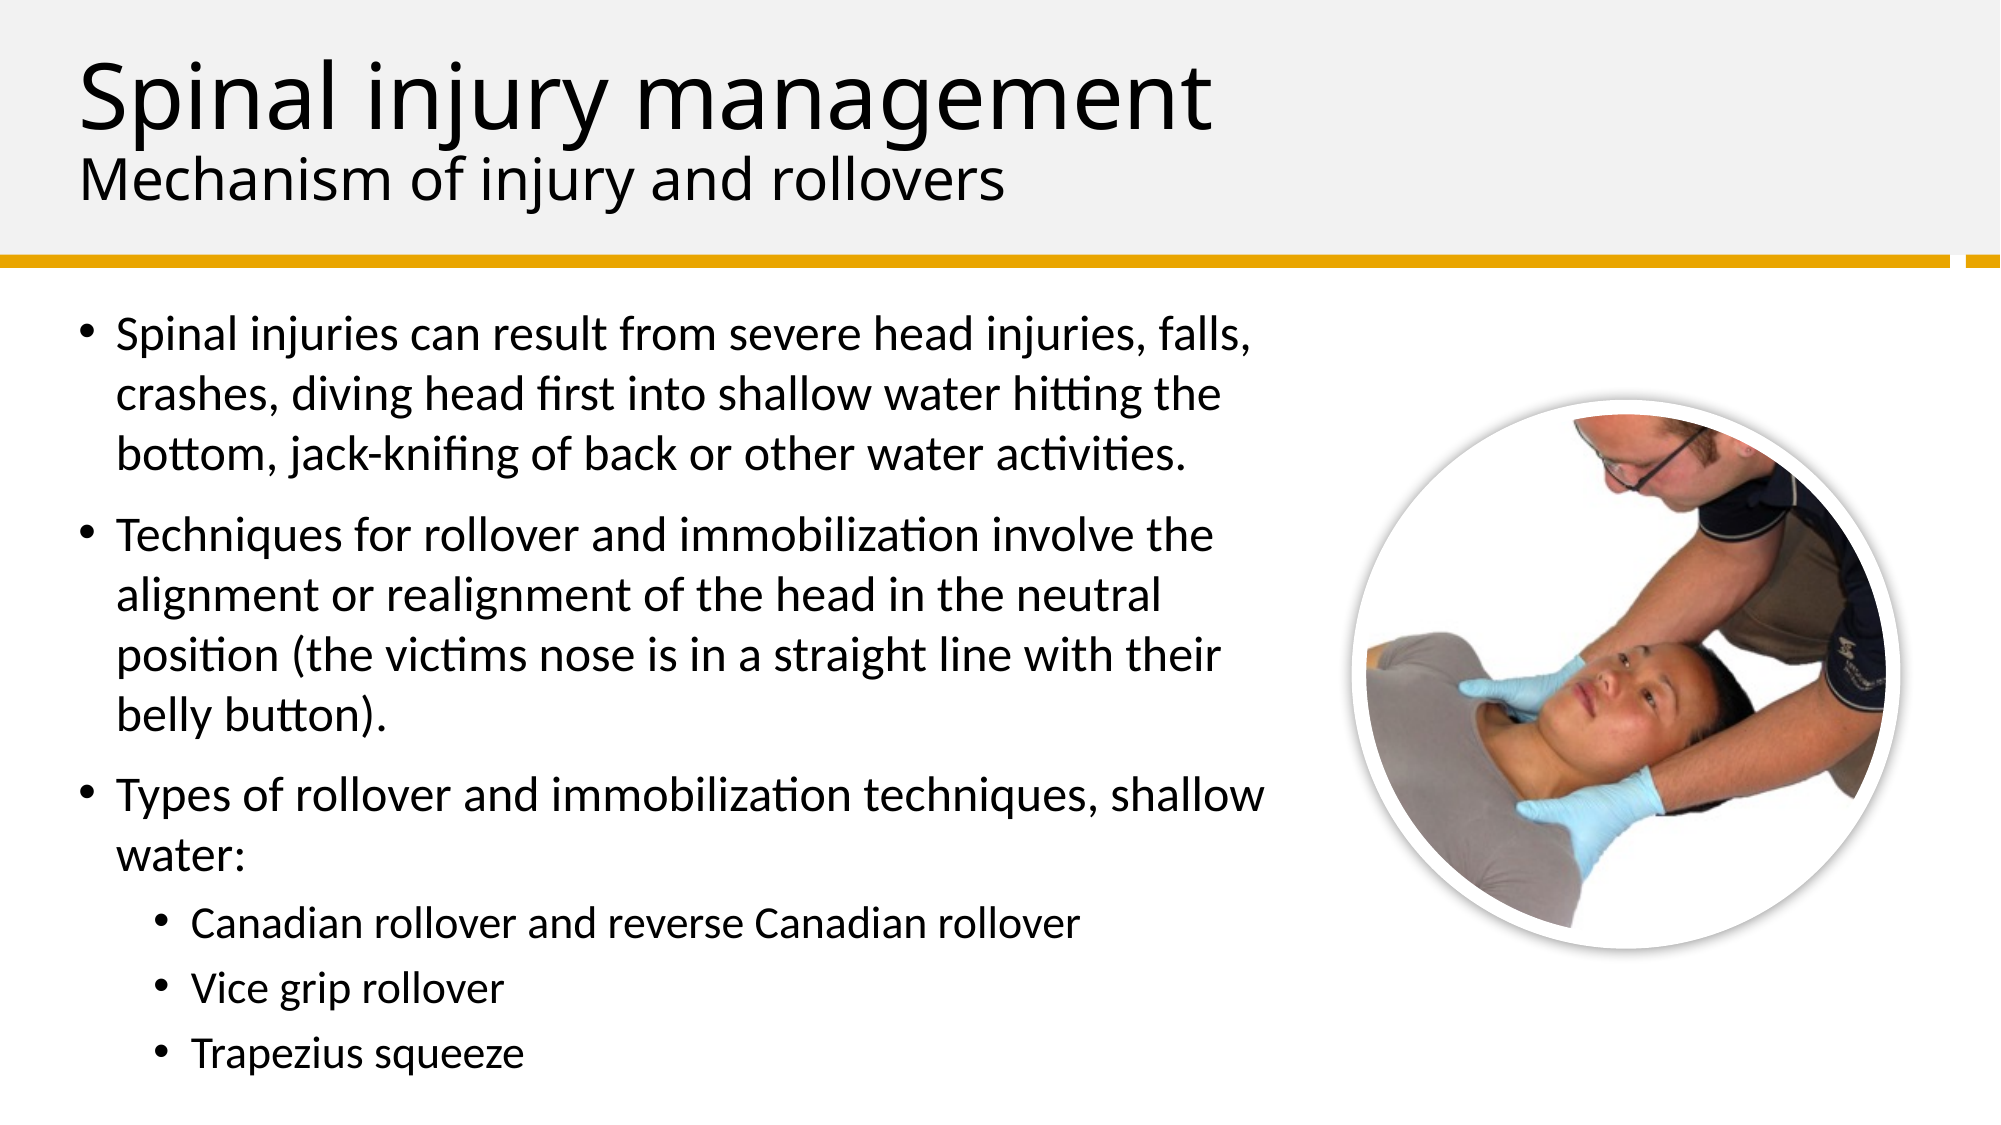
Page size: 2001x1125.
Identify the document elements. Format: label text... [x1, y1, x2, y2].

picture [1358, 407, 1894, 942]
list Spinal injuries can result from severe head injuries, falls, crashes, diving head first into shallow water hitting the bottom, jack-knifing of back or other water activities. Techniques for rollover and immobilization involve the alignment or realignment of the head in the neutral position (the victims nose is in a straight line with their belly button). Types of rollover and immobilization techniques, shallow water: Canadian rollover and reverse Canadian rollover Vice grip rollover Trapezius squeeze [63, 292, 1293, 1101]
title Spinal injury management Mechanism of injury and rollovers [63, 34, 1863, 230]
